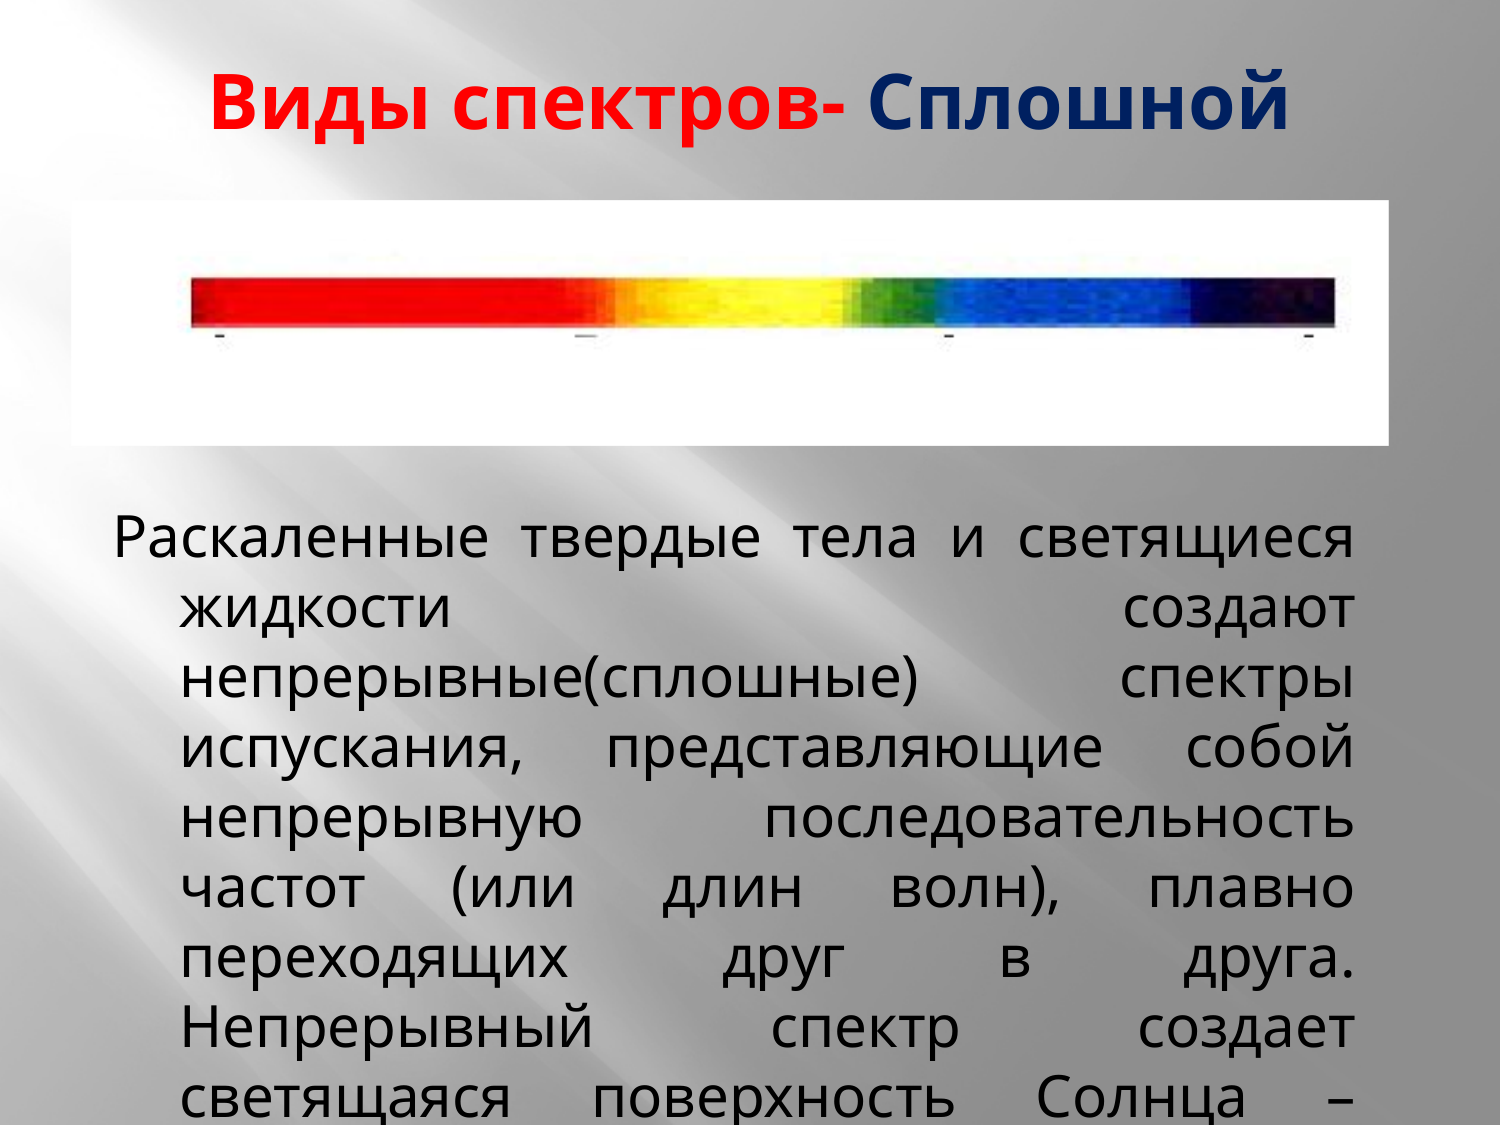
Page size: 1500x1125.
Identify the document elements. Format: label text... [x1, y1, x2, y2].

list Раскаленные твердые тела и светящиеся жидкости создают непрерывные(сплошные) спектры испускания, представляющие собой непрерывную последовательность частот (или длин волн), плавно переходящих друг в друга. Непрерывный спектр создает светящаяся поверхность Солнца – фотосфера. [74, 491, 1372, 1036]
picture [71, 200, 1389, 446]
title Виды спектров- Сплошной [75, 45, 1425, 153]
